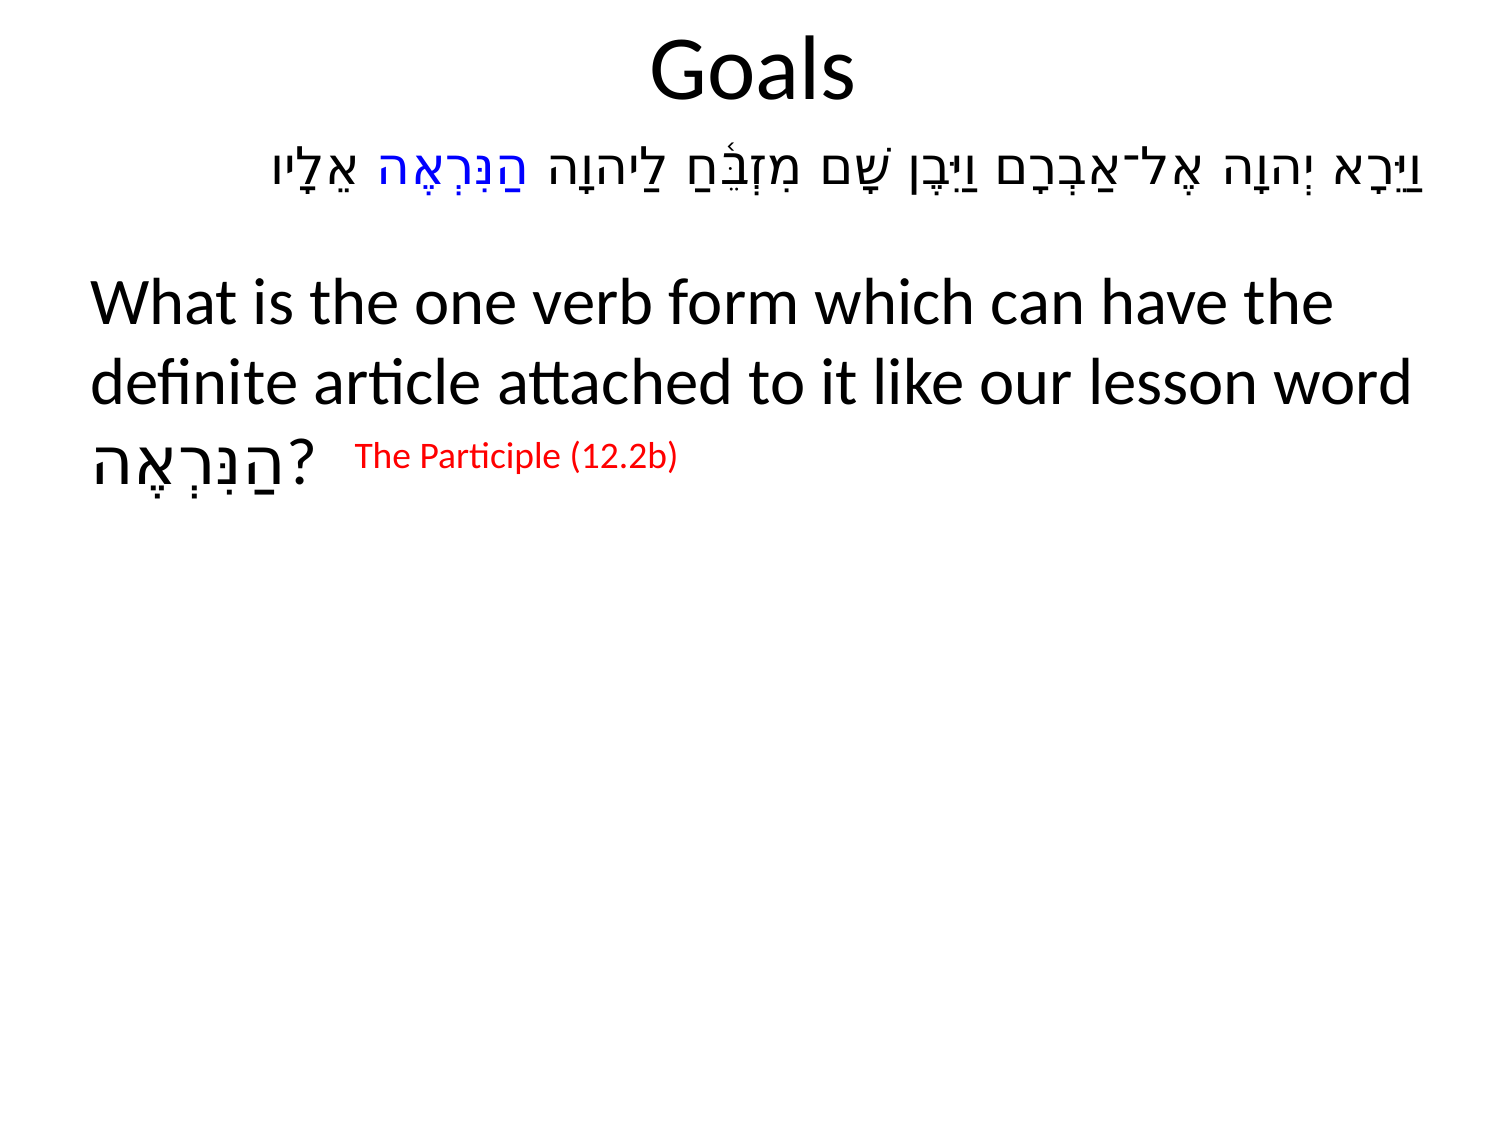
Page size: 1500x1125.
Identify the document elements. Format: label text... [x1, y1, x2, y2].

title Goals [78, 0, 1429, 125]
text_box What is the one verb form which can have the definite article attached to it like our lesson word הַנִּרְאֶה? [75, 249, 1475, 663]
text_box וַיֵּרָא יְהוָה אֶל־אַבְרָם וַיִּבֶן שָׁם מִזְבֵּ֫חַ לַיהוָה הַנִּרְאֶה אֵלָיו [0, 125, 1438, 238]
text_box The Participle (12.2b) [339, 423, 694, 484]
